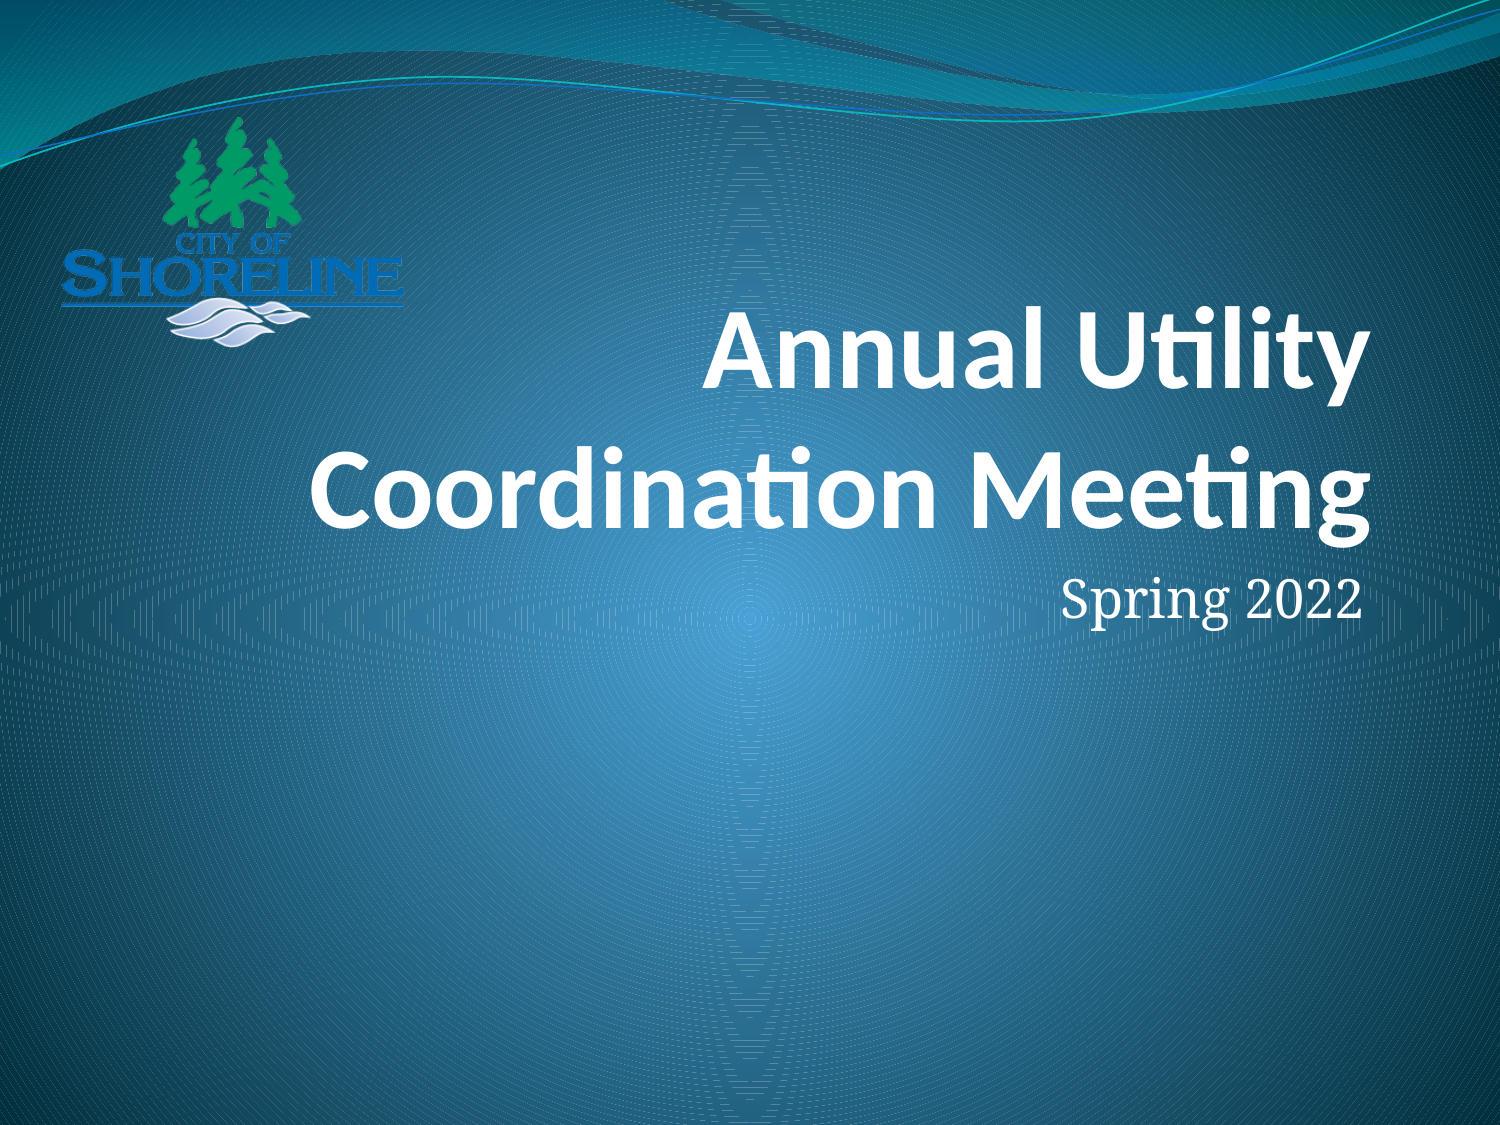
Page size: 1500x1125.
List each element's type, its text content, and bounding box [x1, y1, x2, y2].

title Annual Utility Coordination Meeting [87, 251, 1376, 552]
table_cell Status: 50% Design, Utility Coordination [87, 251, 426, 385]
picture [39, 102, 419, 374]
subtitle Spring 2022 [87, 557, 1376, 845]
